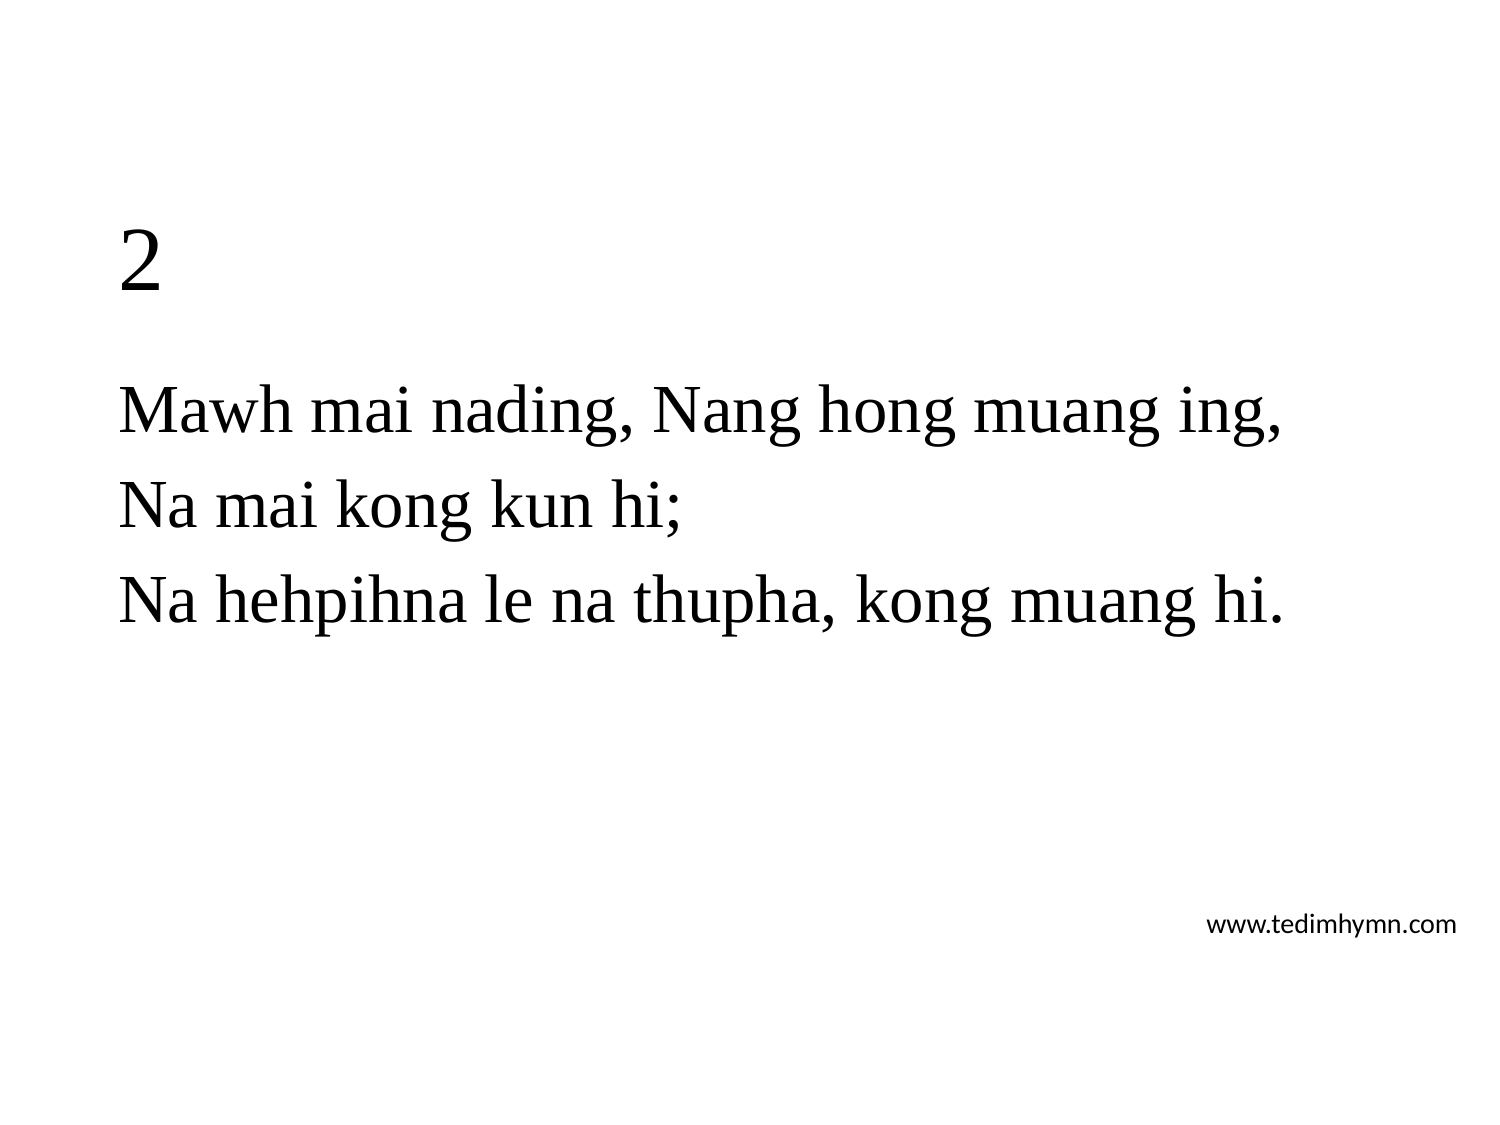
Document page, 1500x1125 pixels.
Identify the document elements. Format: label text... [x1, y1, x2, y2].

list Mawh mai nading, Nang hong muang ing, Na mai kong kun hi; Na hehpihna le na thupha, kong muang hi. [103, 365, 1397, 901]
title 2 [103, 200, 1397, 322]
text_box www.tedimhymn.com [1191, 897, 1500, 947]
